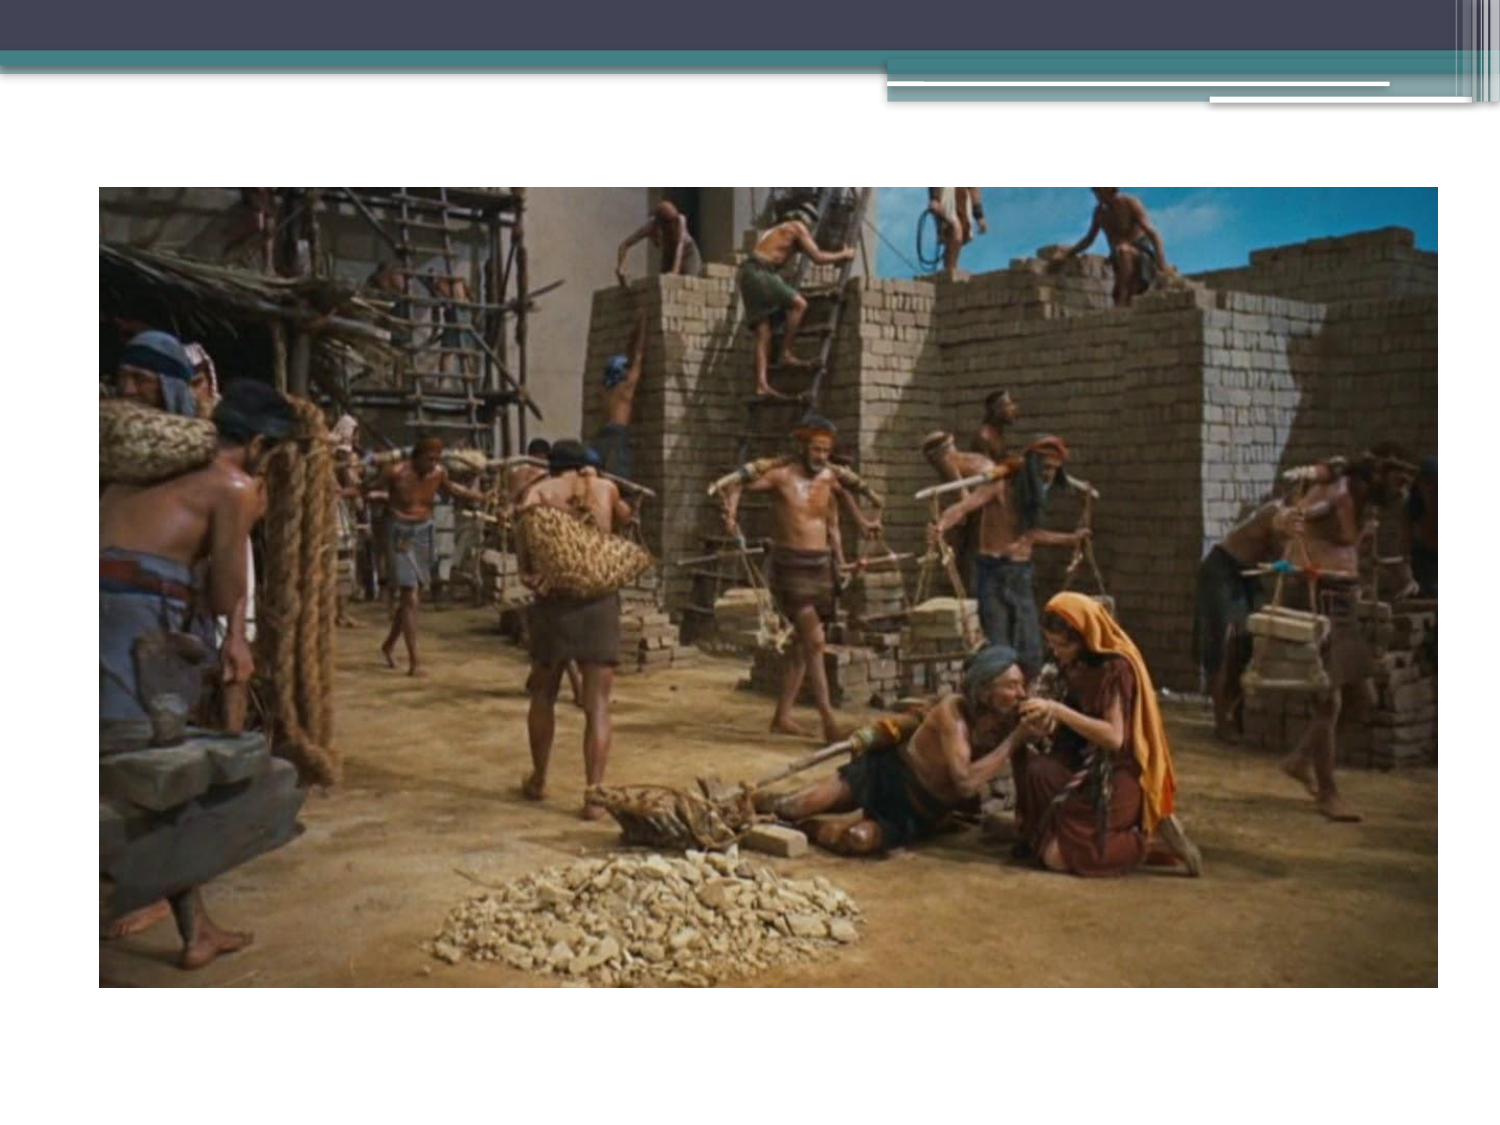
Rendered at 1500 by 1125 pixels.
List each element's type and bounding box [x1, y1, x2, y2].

list [99, 187, 1438, 988]
